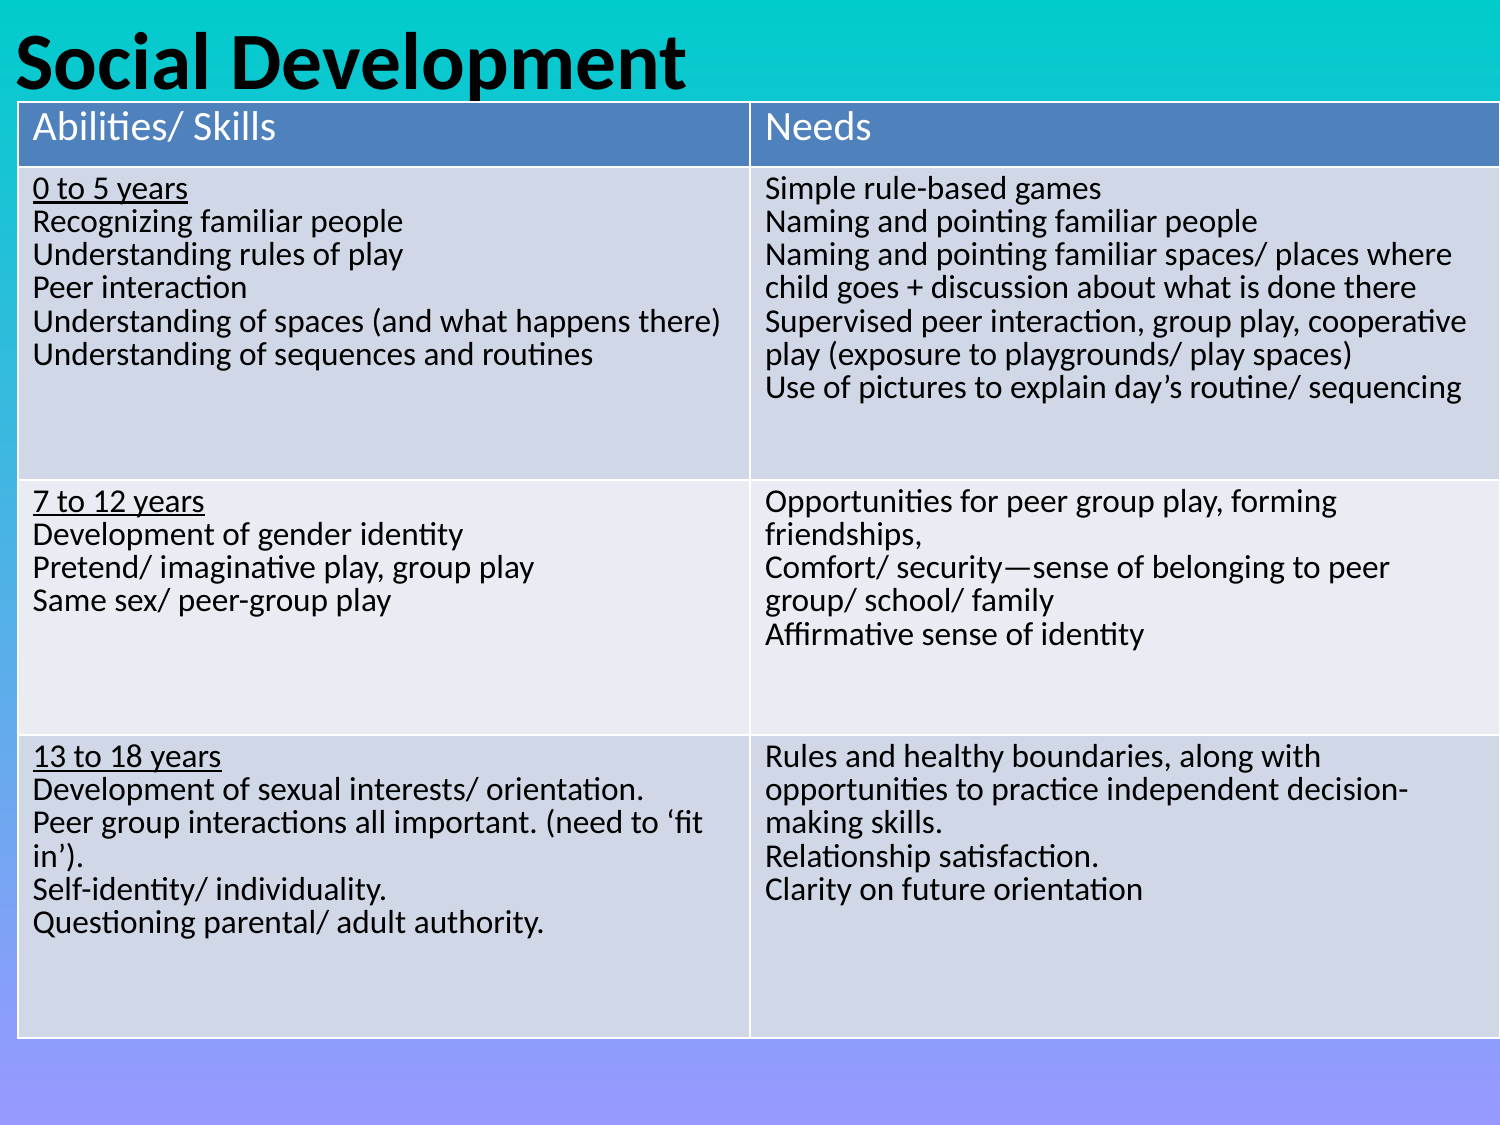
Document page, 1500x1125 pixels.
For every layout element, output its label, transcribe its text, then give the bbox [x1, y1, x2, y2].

table_cell 13 to 18 years Development of sexual interests/ orientation. Peer group interactions all important. (need to ‘fit in’). Self-identity/ individuality. Questioning parental/ adult authority. [19, 736, 749, 1037]
table_header Needs [751, 103, 1499, 166]
title Social Development [0, 0, 1500, 114]
table_cell Rules and healthy boundaries, along with opportunities to practice independent decision-making skills. Relationship satisfaction. Clarity on future orientation [751, 736, 1499, 1037]
table_cell 0 to 5 years Recognizing familiar people Understanding rules of play Peer interaction Understanding of spaces (and what happens there) Understanding of sequences and routines [19, 168, 749, 479]
table_cell Simple rule-based games Naming and pointing familiar people Naming and pointing familiar spaces/ places where child goes + discussion about what is done there Supervised peer interaction, group play, cooperative play (exposure to playgrounds/ play spaces) Use of pictures to explain day’s routine/ sequencing [751, 168, 1499, 479]
table_cell 7 to 12 years Development of gender identity Pretend/ imaginative play, group play Same sex/ peer-group play [19, 481, 749, 734]
table_header Abilities/ Skills [19, 103, 749, 166]
table_cell Opportunities for peer group play, forming friendships, Comfort/ security—sense of belonging to peer group/ school/ family Affirmative sense of identity [751, 481, 1499, 734]
